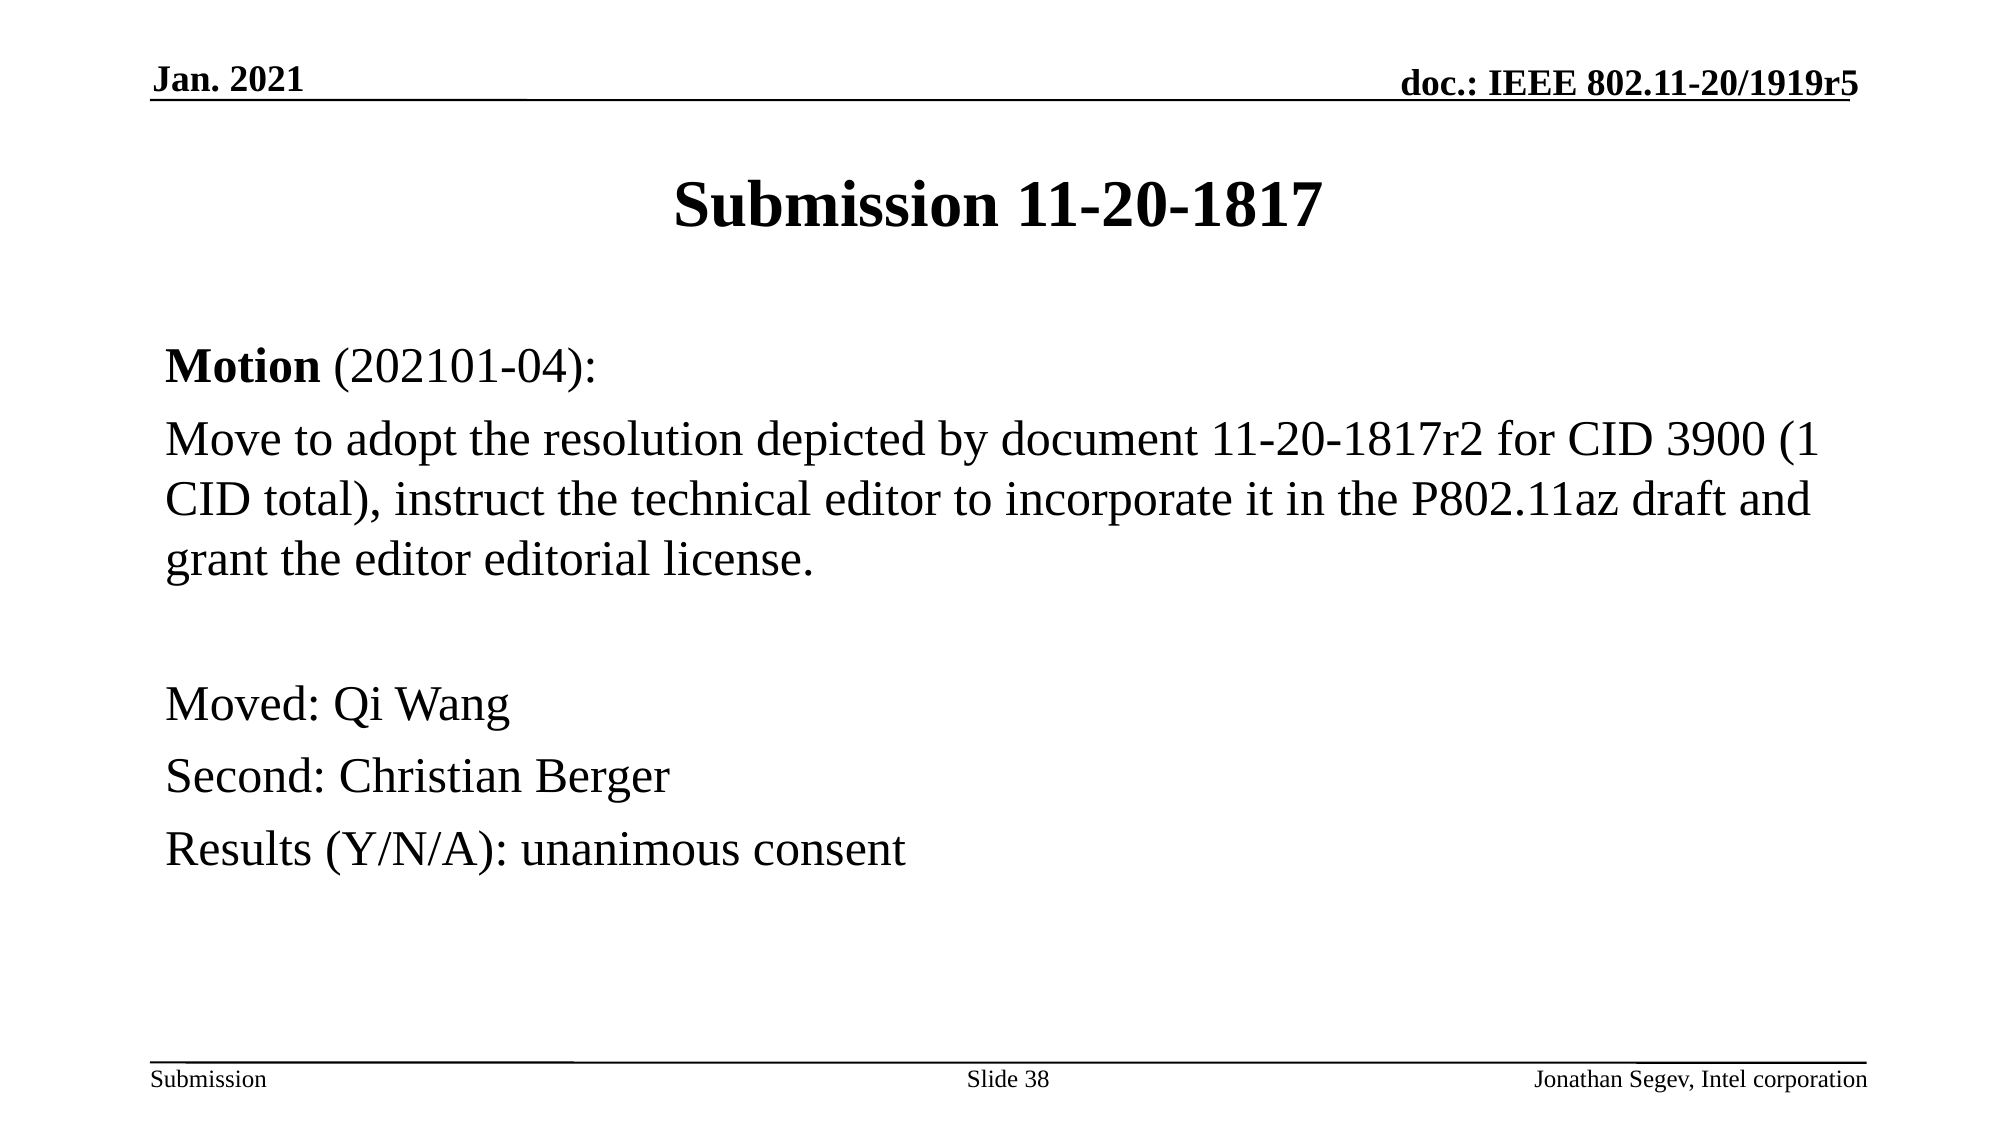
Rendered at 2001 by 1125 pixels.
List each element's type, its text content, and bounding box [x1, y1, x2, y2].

slide_number Slide 38 [950, 1061, 1067, 1123]
footer Jonathan Segev, Intel corporation [1171, 1061, 1869, 1093]
list Motion (202101-04): Move to adopt the resolution depicted by document 11-20-1817r2 for CID 3900 (1 CID total), instruct the technical editor to incorporate it in the P802.11az draft and grant the editor editorial license. Moved: Qi Wang Second: Christian Berger Results (Y/N/A): unanimous consent [149, 324, 1850, 1000]
title Submission 11-20-1817 [149, 112, 1850, 288]
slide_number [152, 54, 563, 100]
